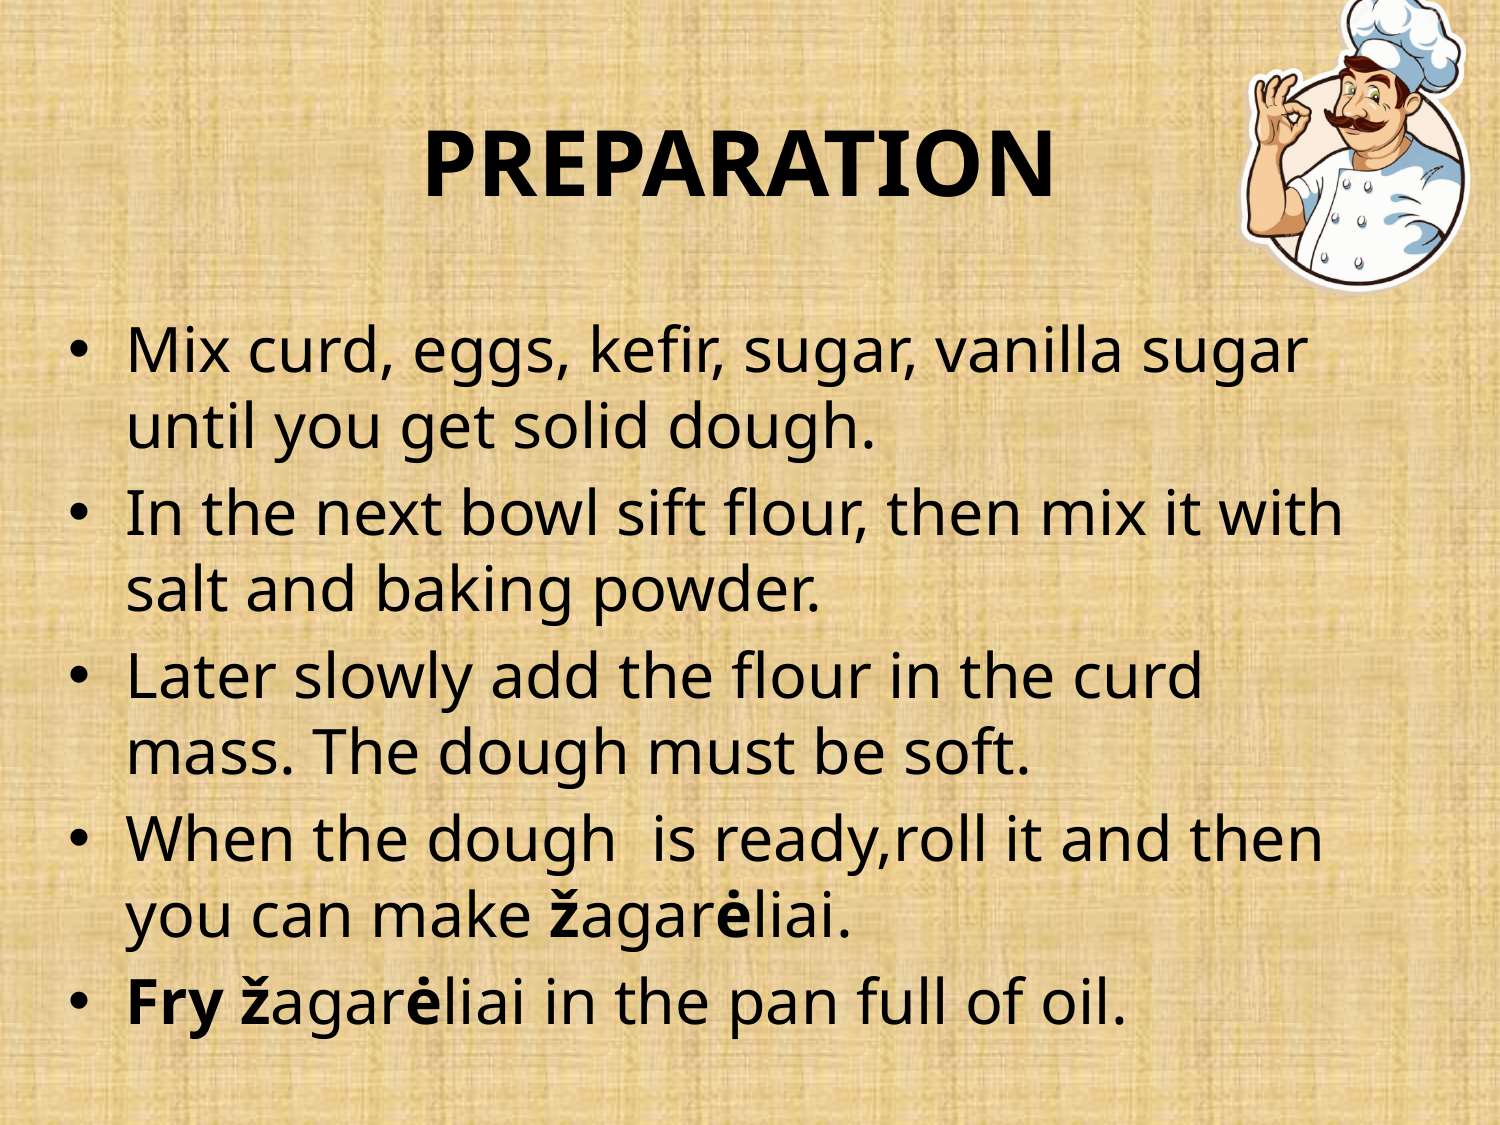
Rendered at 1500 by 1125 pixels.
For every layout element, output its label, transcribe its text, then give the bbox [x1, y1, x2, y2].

list Mix curd, eggs, kefir, sugar, vanilla sugar until you get solid dough. In the next bowl sift flour, then mix it with salt and baking powder. Later slowly add the flour in the curd mass. The dough must be soft. When the dough is ready,roll it and then you can make žagarėliai. Fry žagarėliai in the pan full of oil. [53, 302, 1404, 1046]
picture [0, 0, 1500, 1125]
title PREPARATION [64, 66, 1163, 254]
